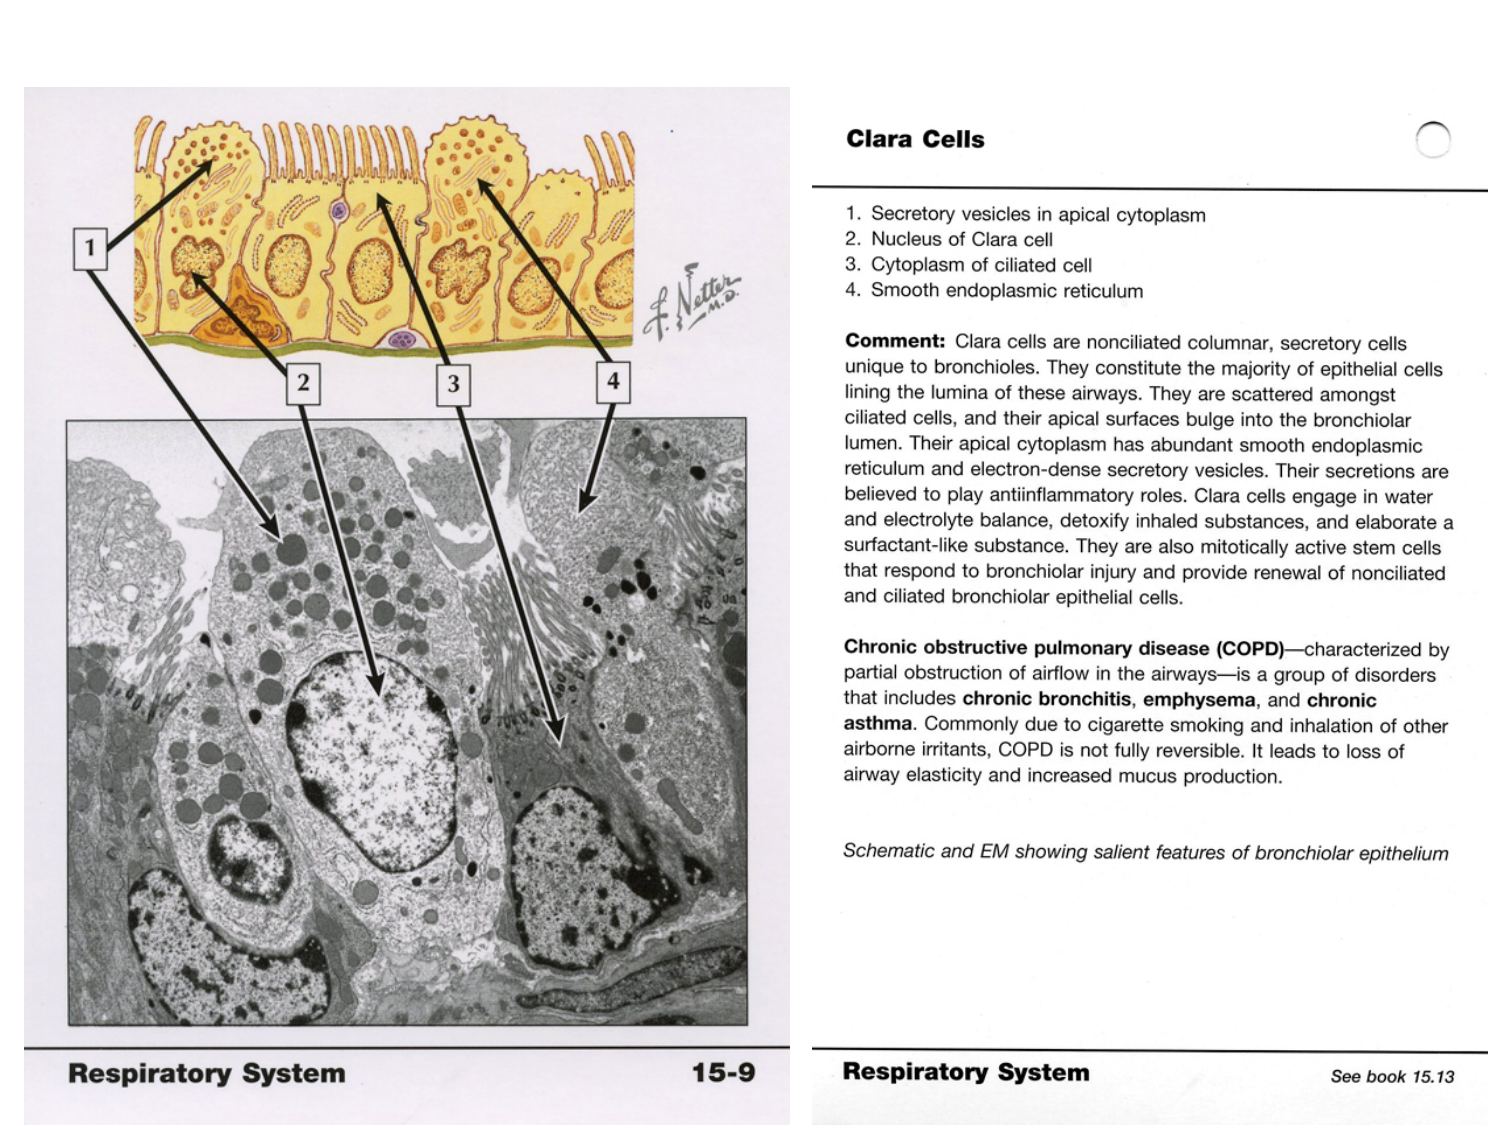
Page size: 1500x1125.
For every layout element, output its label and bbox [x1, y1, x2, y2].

picture [812, 87, 1488, 1125]
picture [24, 87, 790, 1125]
